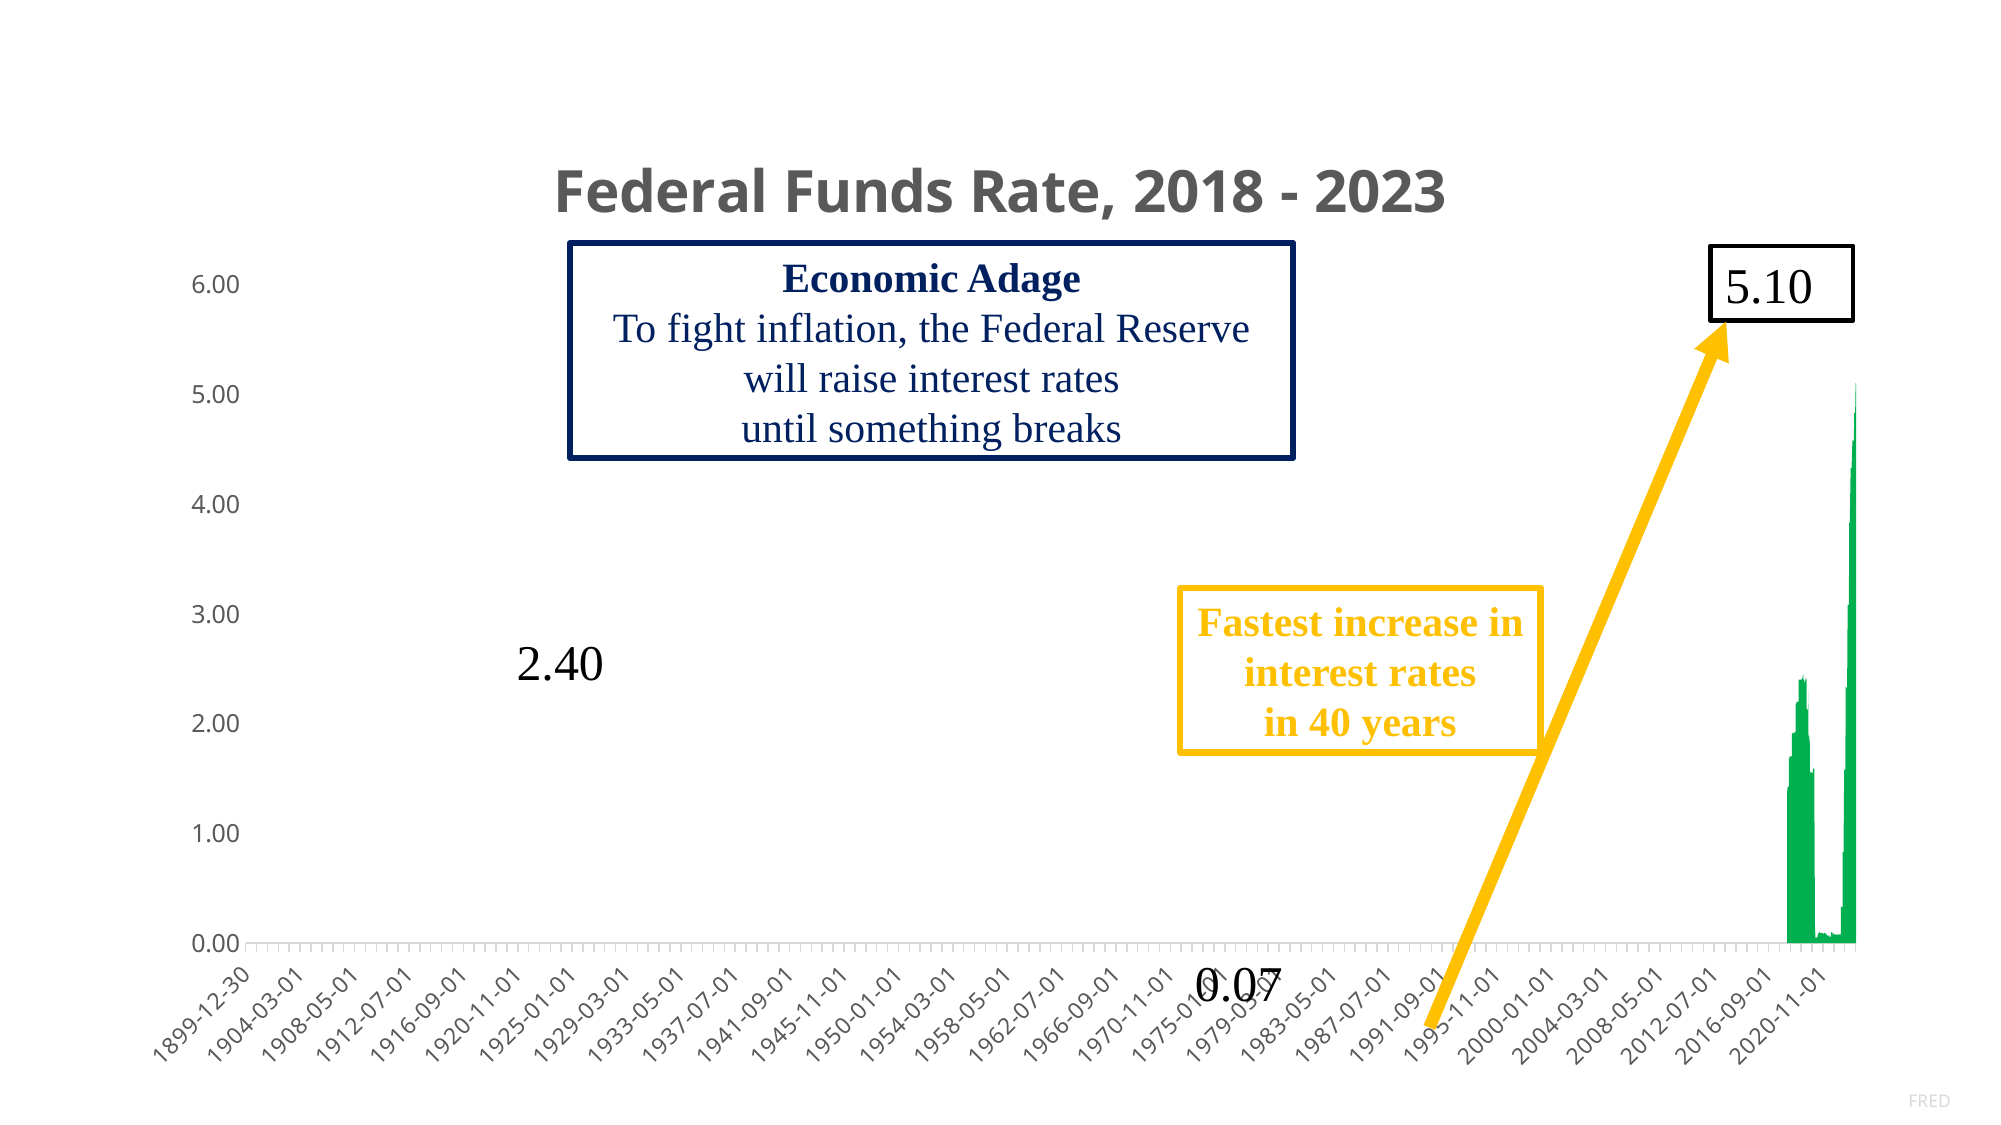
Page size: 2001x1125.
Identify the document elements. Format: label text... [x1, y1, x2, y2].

text_box FRED [1893, 1082, 2000, 1119]
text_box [1429, 321, 1727, 1028]
chart [108, 104, 1892, 1091]
